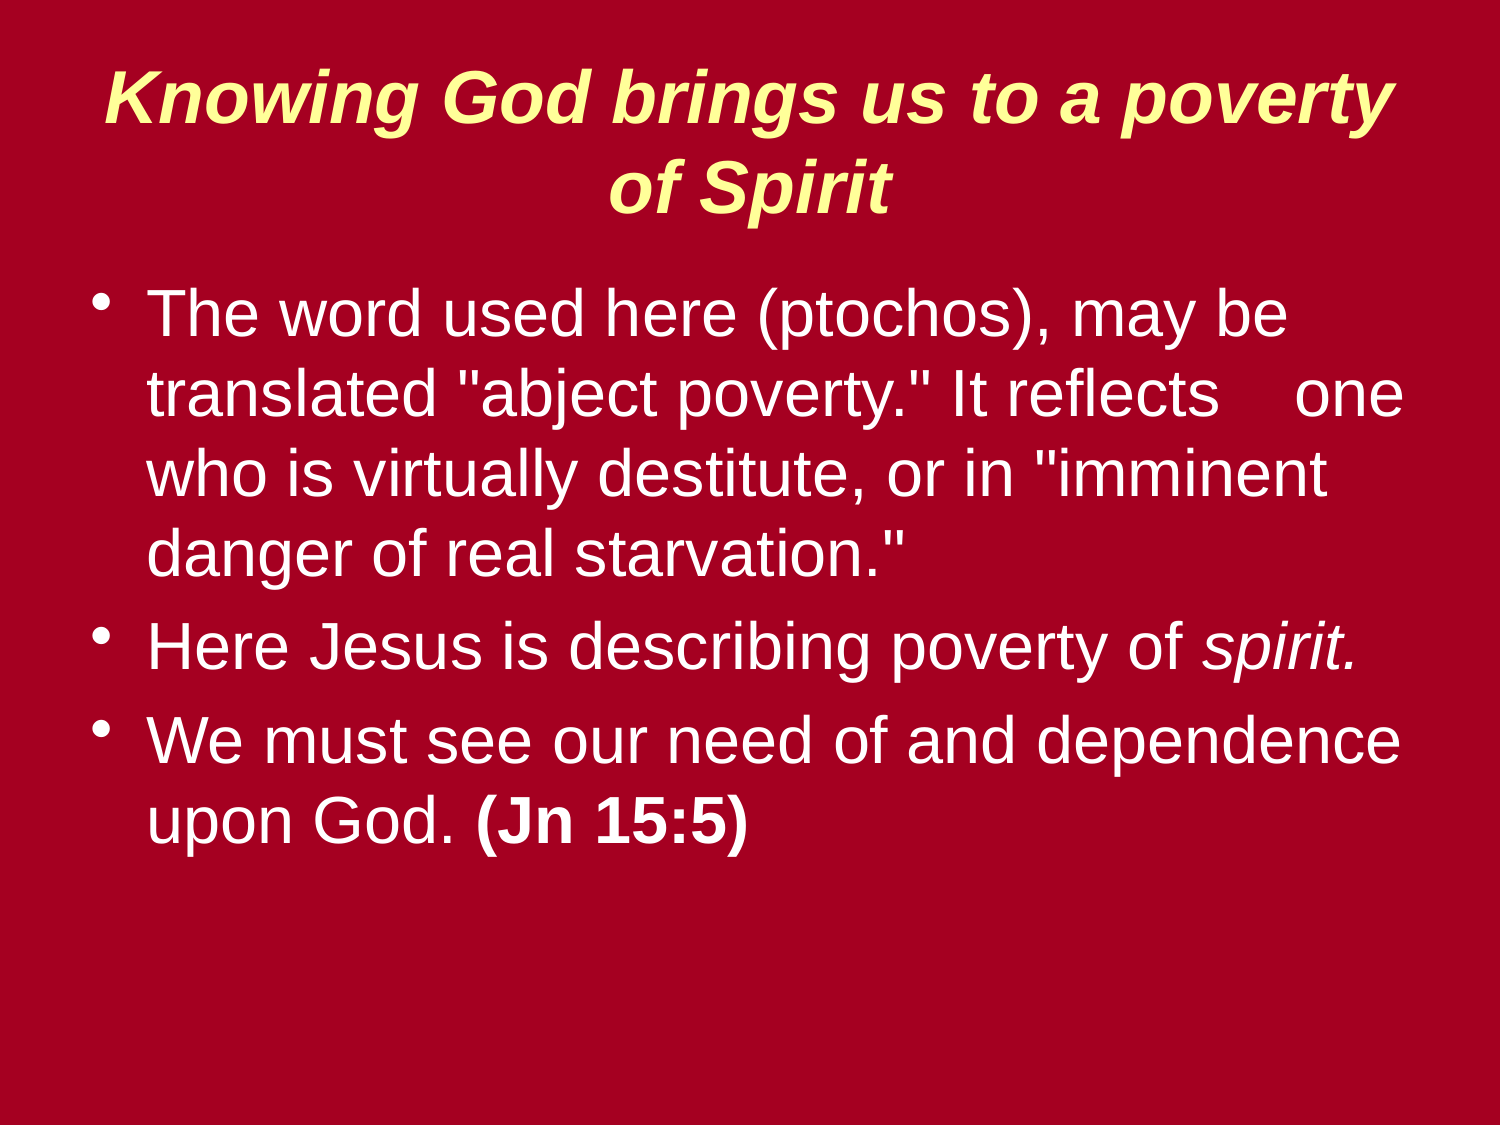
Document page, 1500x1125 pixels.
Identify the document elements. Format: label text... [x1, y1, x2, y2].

title Knowing God brings us to a poverty of Spirit [75, 45, 1425, 233]
list The word used here (ptochos), may be translated "abject poverty." It reflects one who is virtually destitute, or in "imminent danger of real starvation." Here Jesus is describing poverty of spirit. We must see our need of and dependence upon God. (Jn 15:5) [75, 262, 1425, 1005]
